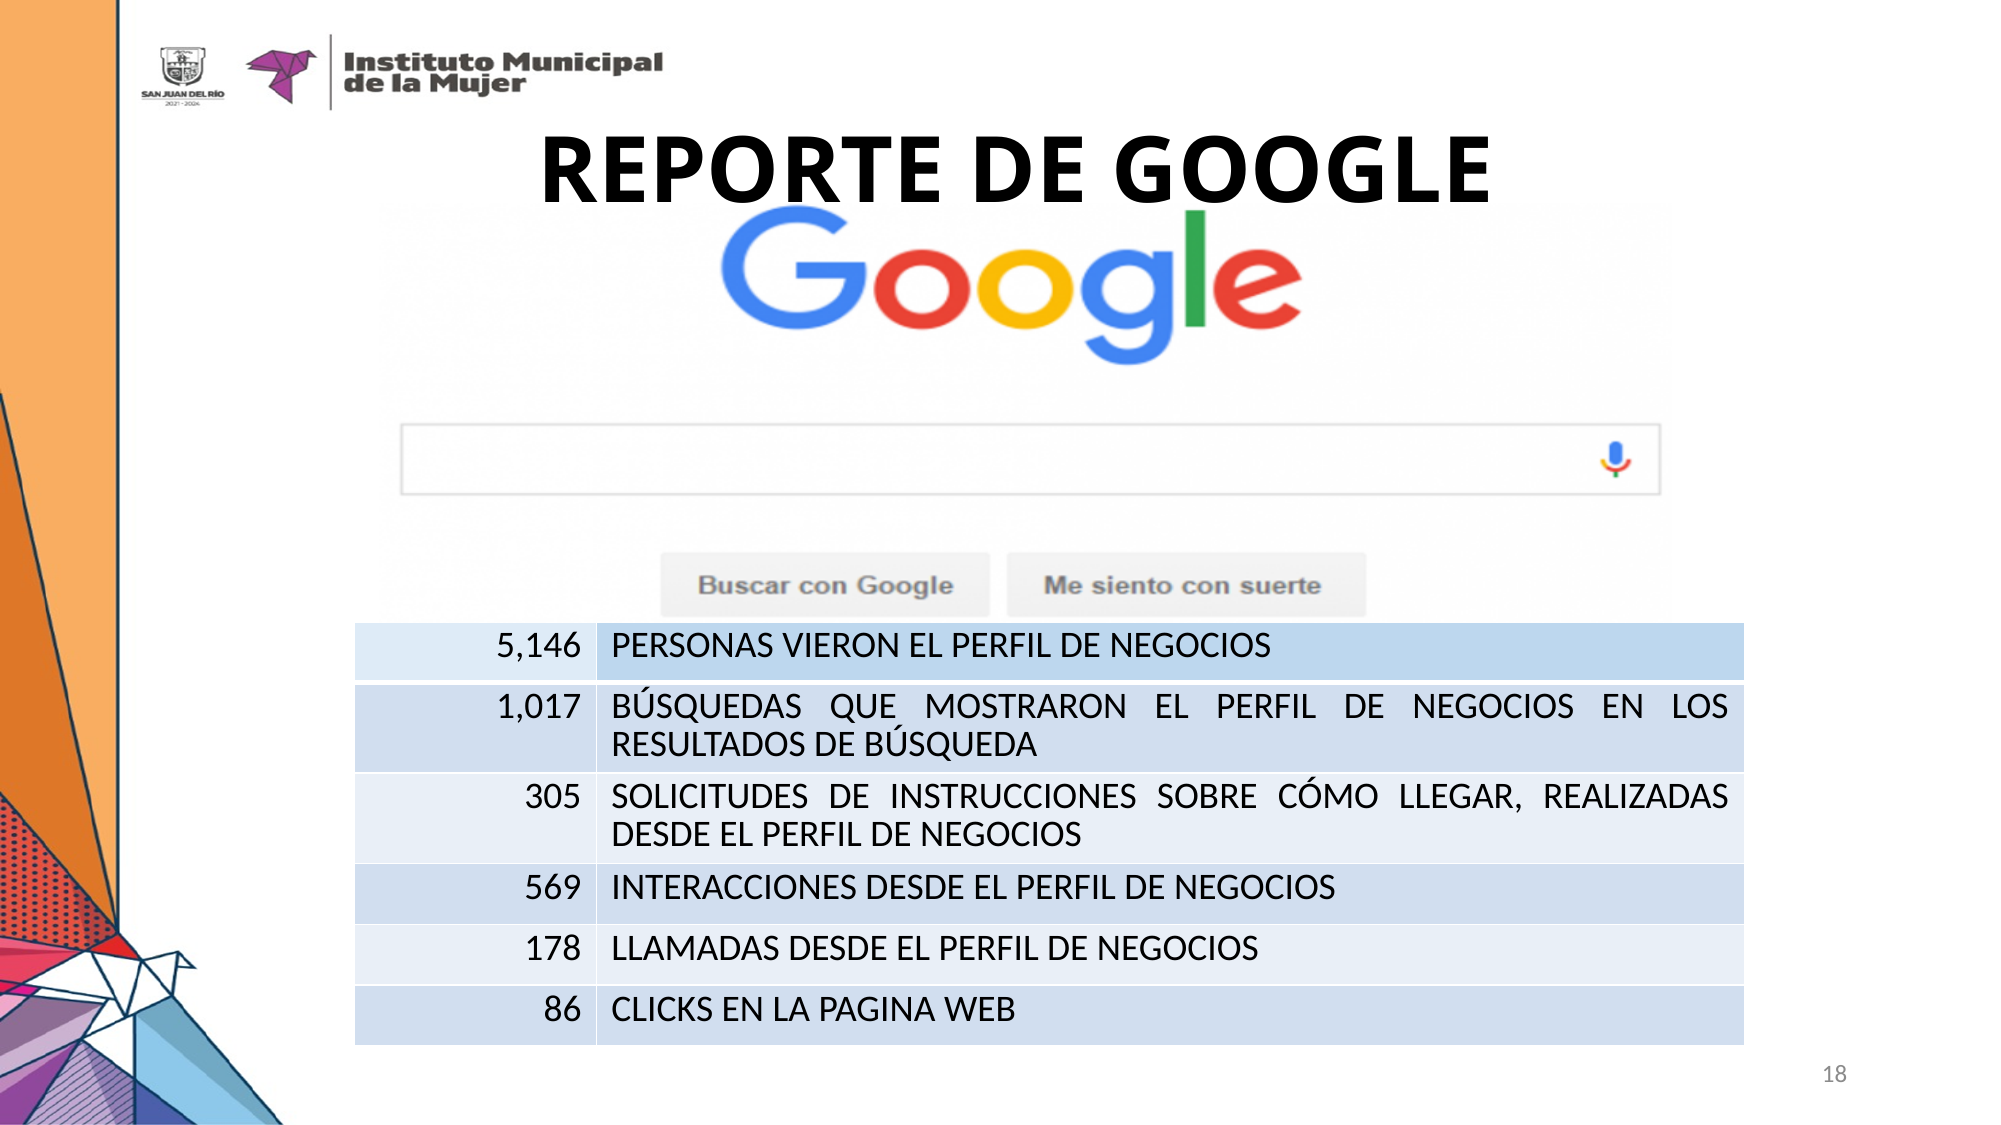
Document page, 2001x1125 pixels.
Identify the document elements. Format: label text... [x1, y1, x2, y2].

picture [0, 0, 1672, 1125]
slide_number 18 [1412, 1042, 1863, 1103]
table_cell SOLICITUDES DE INSTRUCCIONES SOBRE CÓMO LLEGAR, REALIZADAS DESDE EL PERFIL DE NEGOCIOS [717, 774, 1744, 863]
table_cell INTERACCIONES DESDE EL PERFIL DE NEGOCIOS [717, 864, 1744, 924]
table_cell LLAMADAS DESDE EL PERFIL DE NEGOCIOS [717, 925, 1744, 984]
title REPORTE DE GOOGLE [717, 103, 1879, 243]
table_cell BÚSQUEDAS QUE MOSTRARON EL PERFIL DE NEGOCIOS EN LOS RESULTADOS DE BÚSQUEDA [717, 685, 1744, 772]
table_header PERSONAS VIERON EL PERFIL DE NEGOCIOS [717, 623, 1744, 680]
table_cell CLICKS EN LA PAGINA WEB [717, 986, 1744, 1045]
